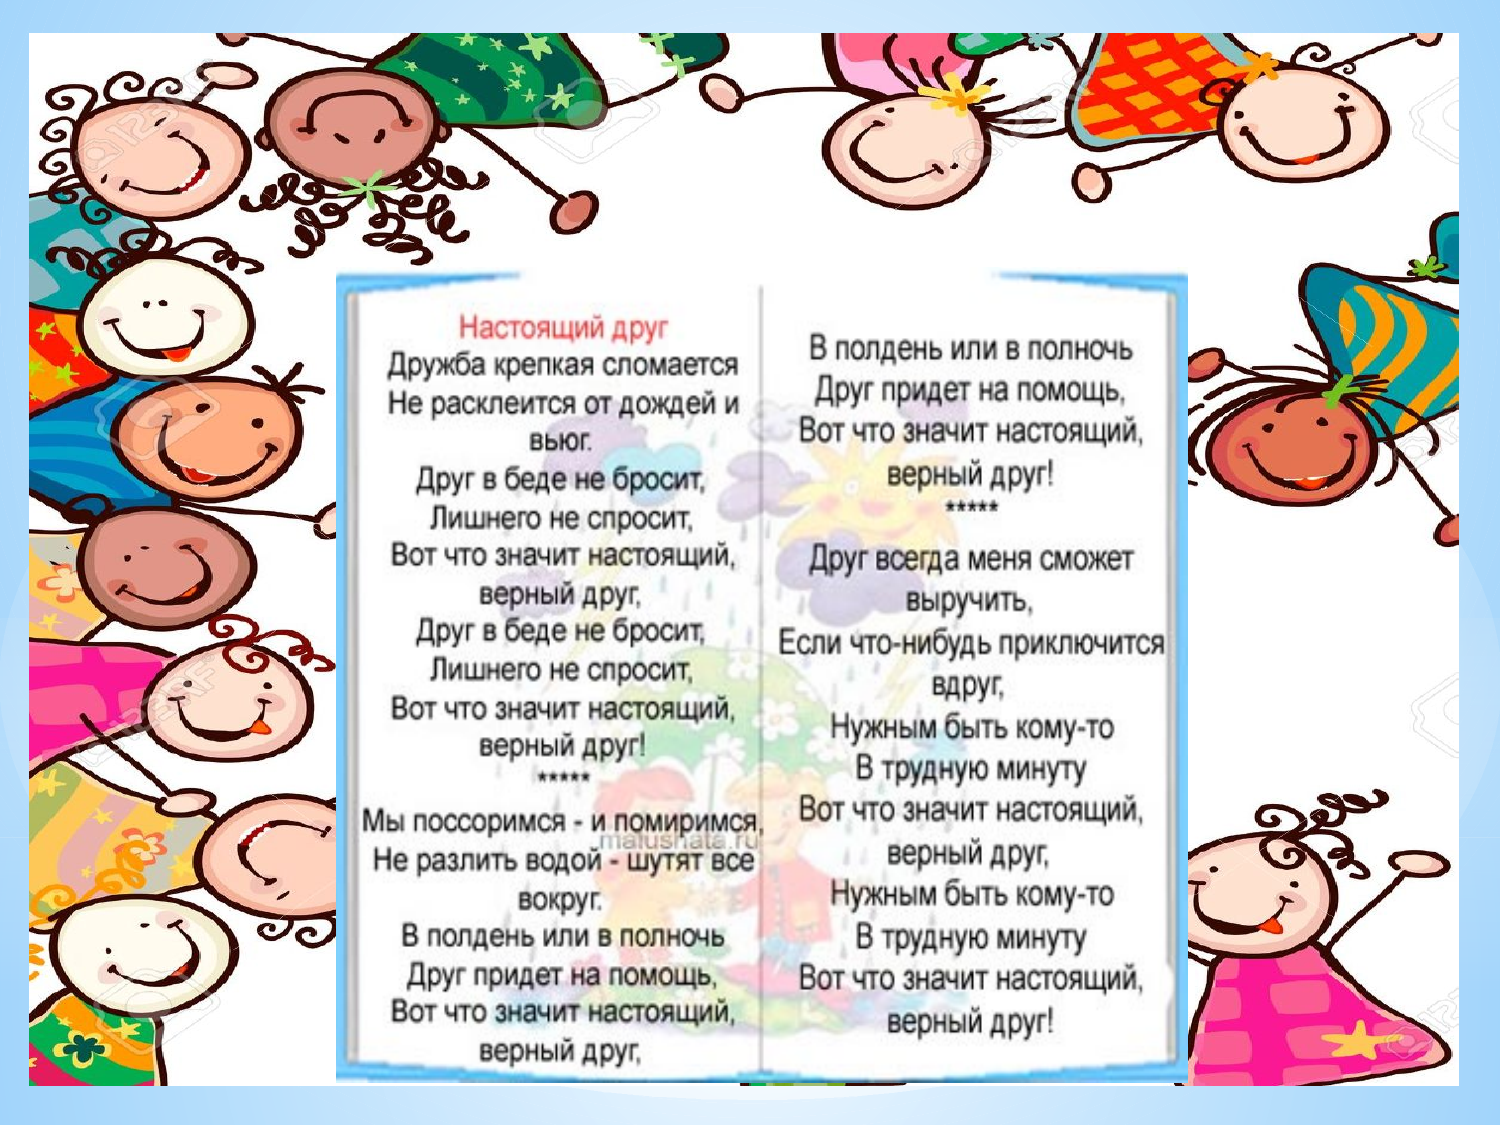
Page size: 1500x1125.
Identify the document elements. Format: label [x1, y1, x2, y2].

list [29, 33, 1459, 1086]
picture [336, 266, 1188, 1083]
